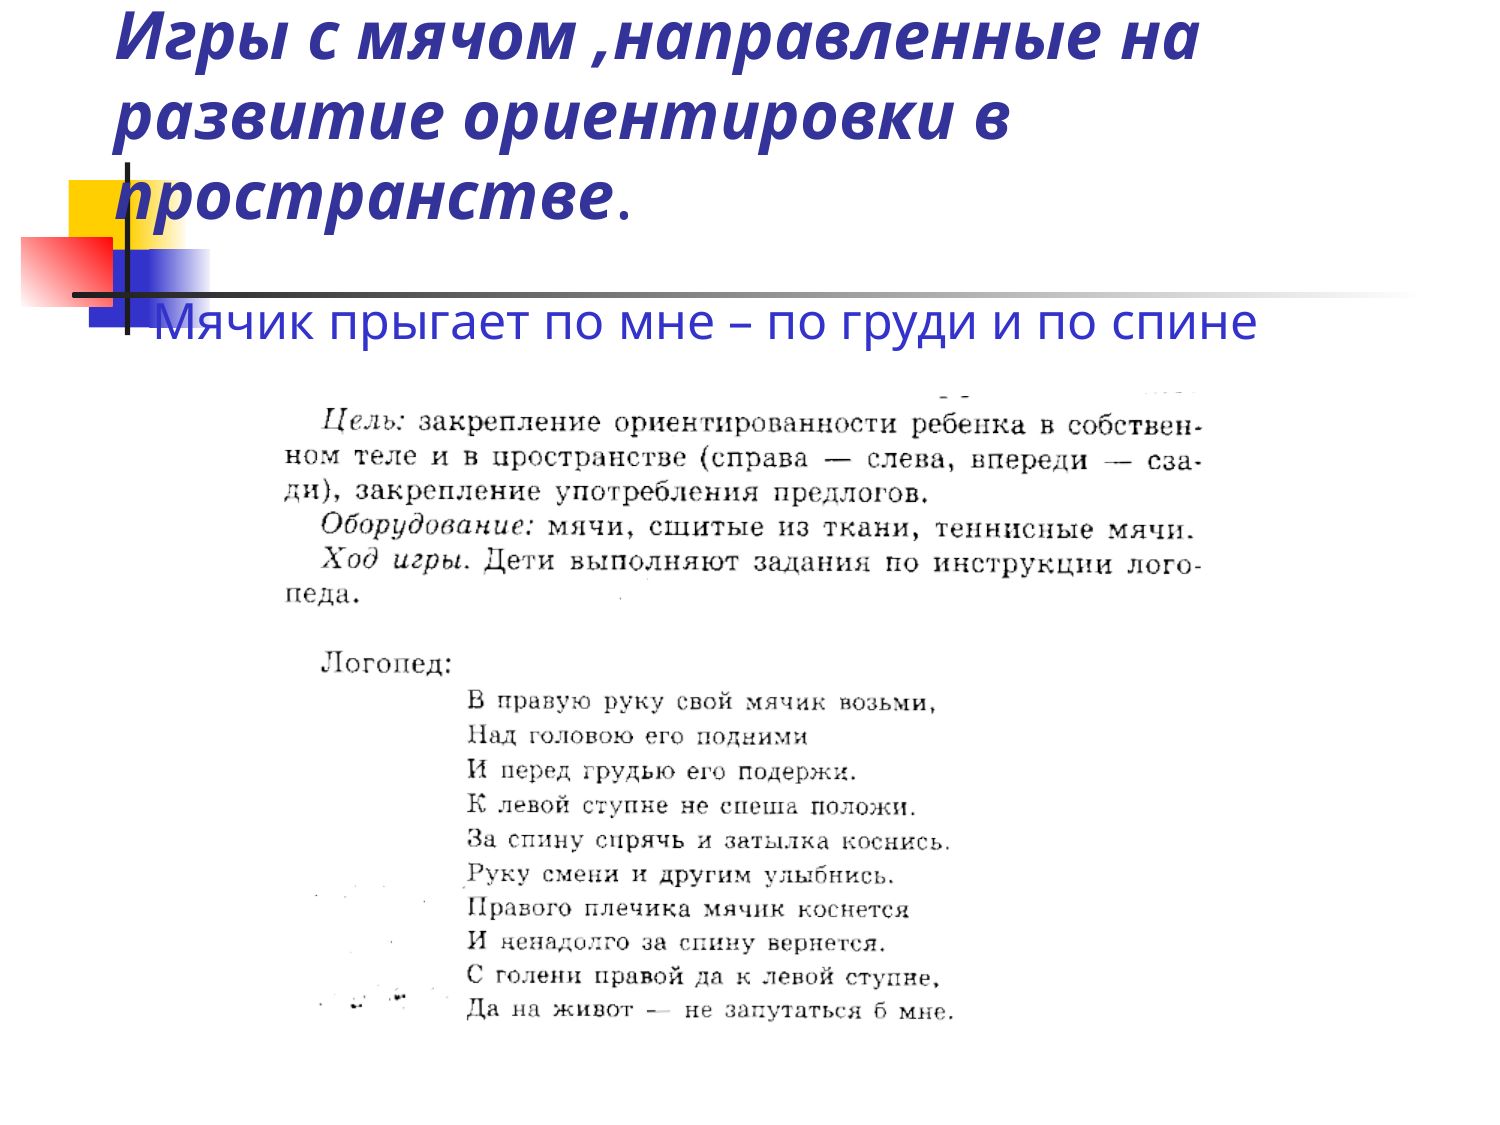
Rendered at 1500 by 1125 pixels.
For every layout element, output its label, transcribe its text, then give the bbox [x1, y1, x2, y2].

title Мячик прыгает по мне – по груди и по спине [137, 240, 1371, 361]
text_box Игры с мячом ,направленные на развитие ориентировки в пространстве. [99, 0, 1379, 240]
picture [269, 391, 1233, 1062]
